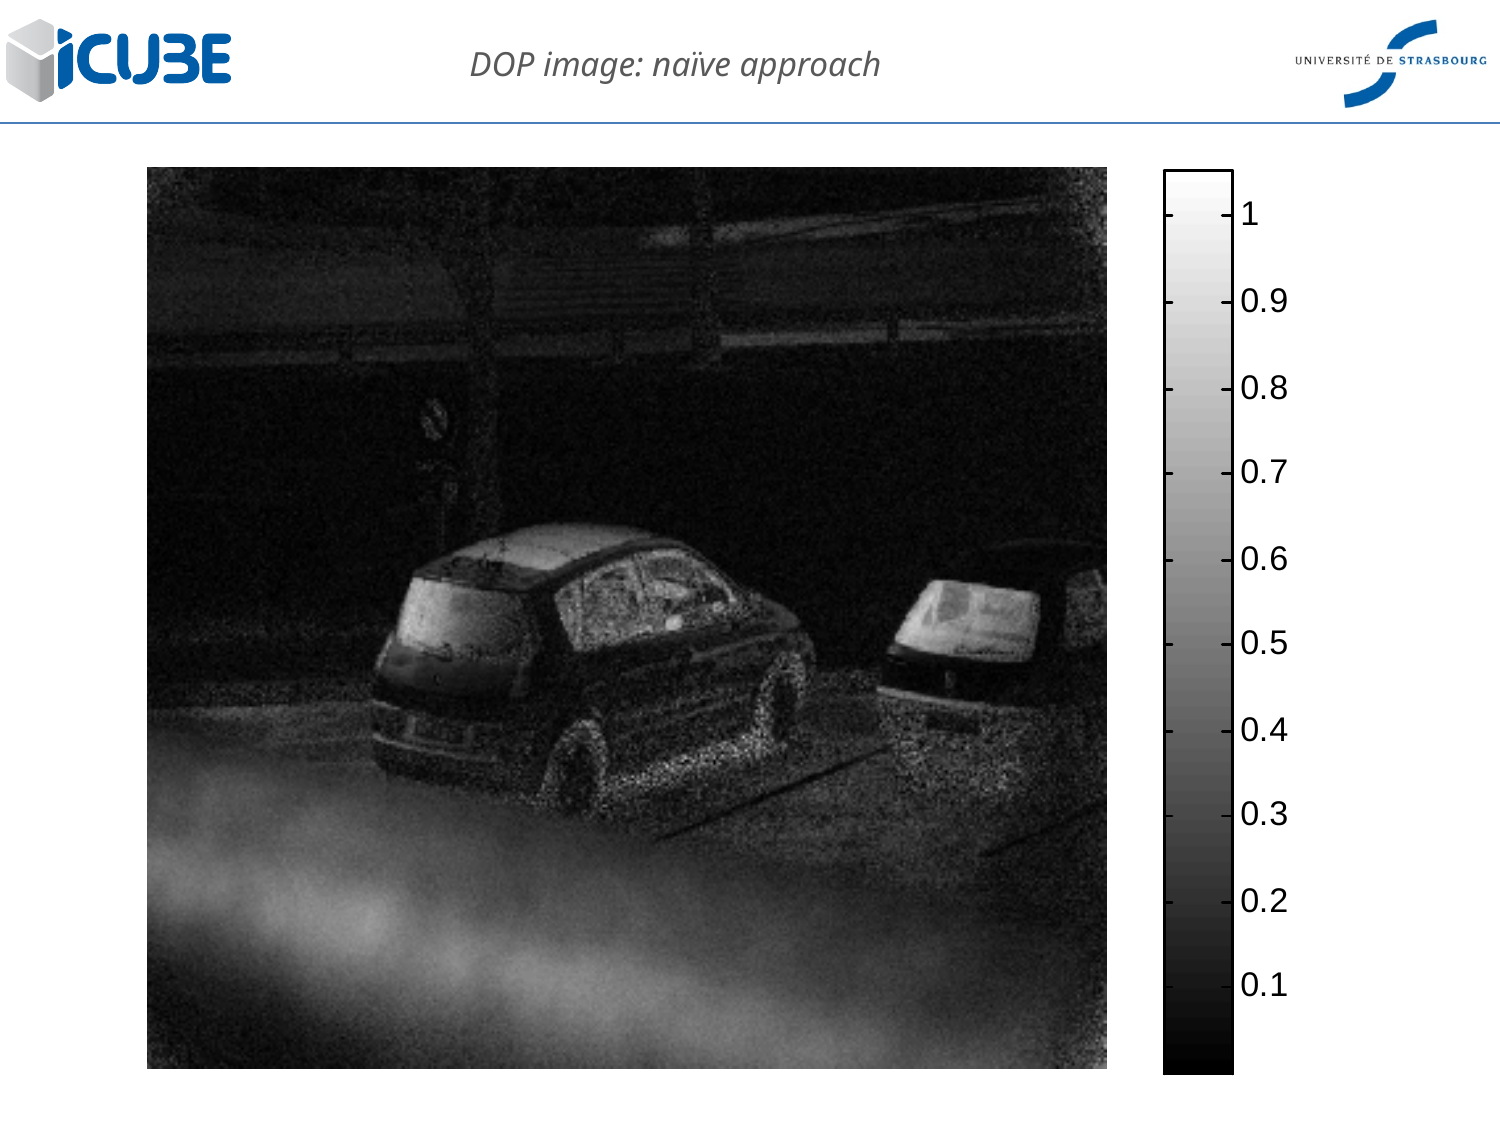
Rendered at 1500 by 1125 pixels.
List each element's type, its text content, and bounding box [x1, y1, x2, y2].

picture [100, 125, 1306, 1094]
picture [1281, 4, 1500, 122]
picture [6, 19, 231, 102]
text_box DOP image: naïve approach [454, 0, 957, 114]
